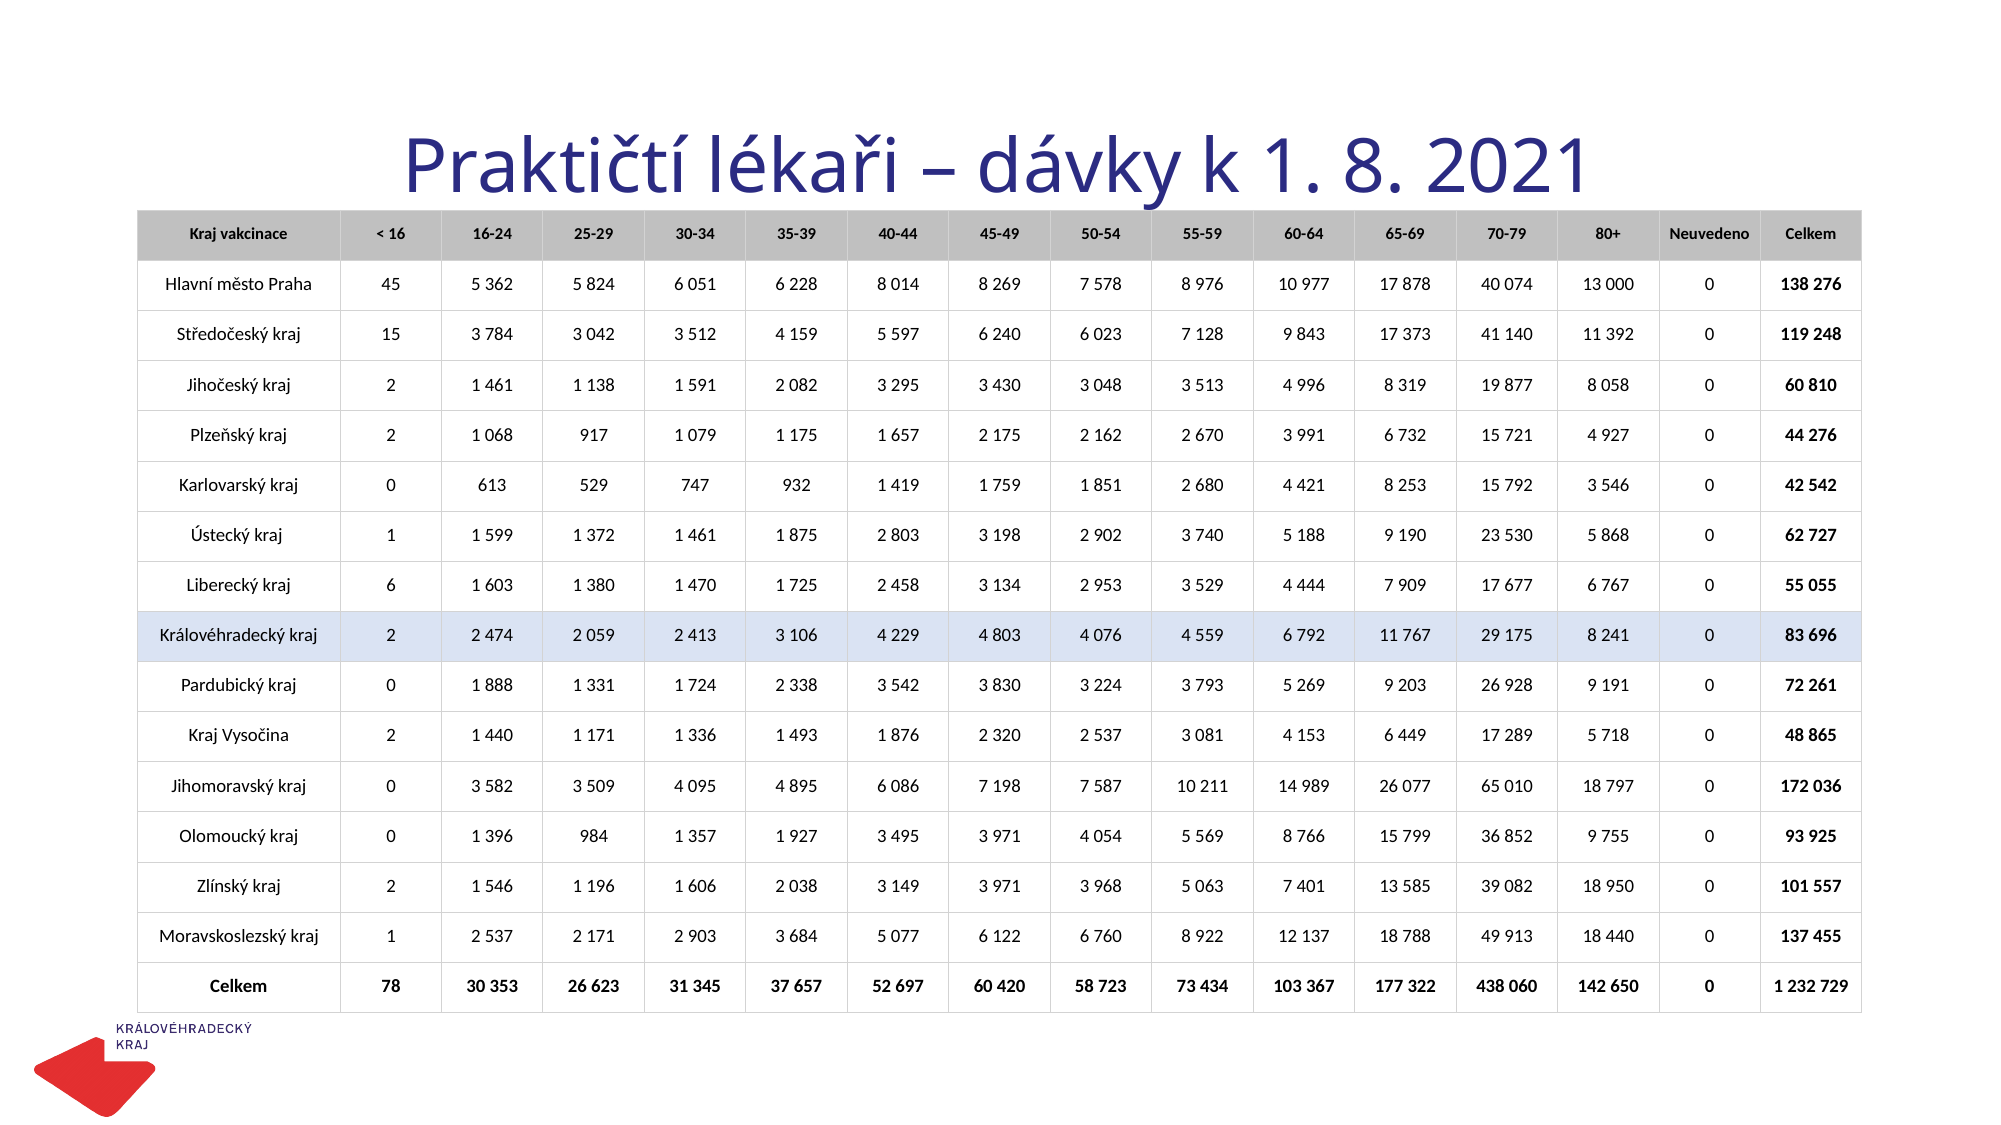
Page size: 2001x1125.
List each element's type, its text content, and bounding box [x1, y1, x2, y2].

table_header 70-79 [1457, 211, 1557, 260]
table_cell 4 996 [1254, 361, 1354, 410]
table_cell 917 [543, 411, 644, 461]
table_cell 39 082 [1457, 863, 1557, 912]
table_cell 1 927 [746, 812, 847, 862]
table_cell 55 055 [1761, 562, 1861, 611]
table_cell 4 153 [1254, 712, 1354, 761]
table_cell 3 684 [746, 913, 847, 962]
table_cell 0 [1660, 712, 1760, 761]
table_cell 83 696 [1761, 612, 1861, 661]
table_cell 613 [442, 462, 542, 511]
table_cell 0 [1660, 812, 1760, 862]
table_cell 0 [341, 462, 441, 511]
table_cell 5 597 [848, 311, 948, 360]
table_cell 8 269 [949, 261, 1050, 310]
table_cell 2 537 [442, 913, 542, 962]
table_cell 65 010 [1457, 762, 1557, 811]
table_cell 2 [341, 411, 441, 461]
table_cell 2 059 [543, 612, 644, 661]
table_cell 37 657 [746, 963, 847, 1012]
table_cell 3 198 [949, 512, 1050, 561]
table_cell 4 444 [1254, 562, 1354, 611]
table_cell Královéhradecký kraj [138, 612, 340, 661]
table_cell 7 909 [1355, 562, 1456, 611]
table_cell 8 014 [848, 261, 948, 310]
table_cell 5 569 [1152, 812, 1253, 862]
table_cell 6 792 [1254, 612, 1354, 661]
table_cell 1 603 [442, 562, 542, 611]
table_cell 1 331 [543, 662, 644, 711]
table_cell 0 [1660, 311, 1760, 360]
table_cell 15 792 [1457, 462, 1557, 511]
table_cell 4 054 [1051, 812, 1151, 862]
table_cell 2 680 [1152, 462, 1253, 511]
table_cell 119 248 [1761, 311, 1861, 360]
table_cell 0 [1660, 662, 1760, 711]
table_cell 3 784 [442, 311, 542, 360]
table_cell 1 851 [1051, 462, 1151, 511]
table_cell Karlovarský kraj [138, 462, 340, 511]
table_cell 5 362 [442, 261, 542, 310]
table_cell Zlínský kraj [138, 863, 340, 912]
table_cell 4 927 [1558, 411, 1659, 461]
table_cell 5 063 [1152, 863, 1253, 912]
table_cell 2 803 [848, 512, 948, 561]
table_cell 0 [1660, 411, 1760, 461]
table_cell 15 799 [1355, 812, 1456, 862]
table_cell 10 211 [1152, 762, 1253, 811]
table_cell 1 599 [442, 512, 542, 561]
table_cell 3 991 [1254, 411, 1354, 461]
table_cell 3 149 [848, 863, 948, 912]
table_cell 4 421 [1254, 462, 1354, 511]
table_cell 60 420 [949, 963, 1050, 1012]
table_cell Plzeňský kraj [138, 411, 340, 461]
table_cell 0 [1660, 612, 1760, 661]
table_cell 0 [1660, 462, 1760, 511]
table_cell 78 [341, 963, 441, 1012]
table_header 80+ [1558, 211, 1659, 260]
table_cell 0 [1660, 762, 1760, 811]
table_cell 60 810 [1761, 361, 1861, 410]
table_cell 1 068 [442, 411, 542, 461]
picture [30, 1013, 252, 1125]
table_cell 1 759 [949, 462, 1050, 511]
table_cell 1 138 [543, 361, 644, 410]
table_cell 17 677 [1457, 562, 1557, 611]
table_cell 1 461 [645, 512, 745, 561]
table_cell 6 760 [1051, 913, 1151, 962]
table_cell 1 079 [645, 411, 745, 461]
table_cell 13 000 [1558, 261, 1659, 310]
table_cell 4 895 [746, 762, 847, 811]
table_cell 984 [543, 812, 644, 862]
table_cell 9 203 [1355, 662, 1456, 711]
table_cell 7 401 [1254, 863, 1354, 912]
table_header Neuvedeno [1660, 211, 1760, 260]
table_cell 8 319 [1355, 361, 1456, 410]
table_cell 13 585 [1355, 863, 1456, 912]
table_cell Jihomoravský kraj [138, 762, 340, 811]
table_cell 1 [341, 512, 441, 561]
table_cell Jihočeský kraj [138, 361, 340, 410]
table_cell 3 495 [848, 812, 948, 862]
table_cell 142 650 [1558, 963, 1659, 1012]
table_cell 138 276 [1761, 261, 1861, 310]
table_cell 0 [1660, 913, 1760, 962]
table_cell 6 [341, 562, 441, 611]
table_cell 9 843 [1254, 311, 1354, 360]
table_cell 30 353 [442, 963, 542, 1012]
table_cell 3 048 [1051, 361, 1151, 410]
table_header < 16 [341, 211, 441, 260]
table_cell 0 [341, 812, 441, 862]
table_cell 103 367 [1254, 963, 1354, 1012]
table_cell 2 413 [645, 612, 745, 661]
table_cell 3 513 [1152, 361, 1253, 410]
table_cell 73 434 [1152, 963, 1253, 1012]
table_cell 23 530 [1457, 512, 1557, 561]
table_header 50-54 [1051, 211, 1151, 260]
table_cell 19 877 [1457, 361, 1557, 410]
table_cell 438 060 [1457, 963, 1557, 1012]
table_cell 18 788 [1355, 913, 1456, 962]
table_cell 5 824 [543, 261, 644, 310]
table_cell 1 396 [442, 812, 542, 862]
table_header 55-59 [1152, 211, 1253, 260]
table_cell 48 865 [1761, 712, 1861, 761]
table_cell 1 372 [543, 512, 644, 561]
table_cell 72 261 [1761, 662, 1861, 711]
table_cell 1 591 [645, 361, 745, 410]
table_cell 93 925 [1761, 812, 1861, 862]
table_cell 3 529 [1152, 562, 1253, 611]
table_cell 17 289 [1457, 712, 1557, 761]
table_cell 2 338 [746, 662, 847, 711]
table_cell 1 657 [848, 411, 948, 461]
table_cell 7 128 [1152, 311, 1253, 360]
table_cell Moravskoslezský kraj [138, 913, 340, 962]
table_cell 1 232 729 [1761, 963, 1861, 1012]
table_cell 8 058 [1558, 361, 1659, 410]
table_cell 0 [341, 662, 441, 711]
table_cell 0 [1660, 963, 1760, 1012]
table_cell 3 740 [1152, 512, 1253, 561]
table_cell Celkem [138, 963, 340, 1012]
table_cell 0 [341, 762, 441, 811]
table_cell 0 [1660, 512, 1760, 561]
table_cell 7 578 [1051, 261, 1151, 310]
table_cell 6 767 [1558, 562, 1659, 611]
table_cell 172 036 [1761, 762, 1861, 811]
table_cell 137 455 [1761, 913, 1861, 962]
table_cell 177 322 [1355, 963, 1456, 1012]
table_cell 45 [341, 261, 441, 310]
table_cell 4 559 [1152, 612, 1253, 661]
table_cell 2 953 [1051, 562, 1151, 611]
table_cell 1 888 [442, 662, 542, 711]
table_cell 4 076 [1051, 612, 1151, 661]
table_cell 8 766 [1254, 812, 1354, 862]
table_cell 2 [341, 361, 441, 410]
table_cell 1 461 [442, 361, 542, 410]
table_header 65-69 [1355, 211, 1456, 260]
table_cell 5 188 [1254, 512, 1354, 561]
table_cell 4 159 [746, 311, 847, 360]
table_cell 4 803 [949, 612, 1050, 661]
table_cell 3 512 [645, 311, 745, 360]
table_header 60-64 [1254, 211, 1354, 260]
table_cell 58 723 [1051, 963, 1151, 1012]
table_cell 0 [1660, 261, 1760, 310]
table_header 45-49 [949, 211, 1050, 260]
table_cell 2 [341, 863, 441, 912]
table_cell 2 474 [442, 612, 542, 661]
table_cell Hlavní město Praha [138, 261, 340, 310]
table_cell 1 876 [848, 712, 948, 761]
table_cell 529 [543, 462, 644, 511]
table_cell 62 727 [1761, 512, 1861, 561]
table_header 25-29 [543, 211, 644, 260]
table_cell 6 122 [949, 913, 1050, 962]
table_cell 1 380 [543, 562, 644, 611]
table_cell 0 [1660, 863, 1760, 912]
table_cell 3 968 [1051, 863, 1151, 912]
table_cell 3 042 [543, 311, 644, 360]
table_cell 8 976 [1152, 261, 1253, 310]
table_cell 14 989 [1254, 762, 1354, 811]
table_cell 11 392 [1558, 311, 1659, 360]
title Praktičtí lékaři – dávky k 1. 8. 2021 [137, 59, 1863, 278]
table_cell Liberecký kraj [138, 562, 340, 611]
table_cell 3 793 [1152, 662, 1253, 711]
table_cell 2 175 [949, 411, 1050, 461]
table_cell 40 074 [1457, 261, 1557, 310]
table_cell 36 852 [1457, 812, 1557, 862]
table_cell 1 493 [746, 712, 847, 761]
table_cell 2 171 [543, 913, 644, 962]
table_cell 6 228 [746, 261, 847, 310]
table_cell 26 928 [1457, 662, 1557, 711]
table_cell 0 [1660, 361, 1760, 410]
table_header Celkem [1761, 211, 1861, 260]
table_cell 9 755 [1558, 812, 1659, 862]
table_cell 15 721 [1457, 411, 1557, 461]
table_cell 3 106 [746, 612, 847, 661]
table_header 30-34 [645, 211, 745, 260]
table_cell 3 430 [949, 361, 1050, 410]
table_cell 6 449 [1355, 712, 1456, 761]
table_cell 52 697 [848, 963, 948, 1012]
table_header Kraj vakcinace [138, 211, 340, 260]
table_cell 1 606 [645, 863, 745, 912]
table_cell Pardubický kraj [138, 662, 340, 711]
table_cell 1 725 [746, 562, 847, 611]
table_cell 49 913 [1457, 913, 1557, 962]
table_cell 8 253 [1355, 462, 1456, 511]
table_header 16-24 [442, 211, 542, 260]
table_cell 2 [341, 612, 441, 661]
table_cell 3 830 [949, 662, 1050, 711]
table_cell 3 546 [1558, 462, 1659, 511]
table_cell 6 240 [949, 311, 1050, 360]
table_cell 10 977 [1254, 261, 1354, 310]
table_cell 1 336 [645, 712, 745, 761]
table_cell 3 971 [949, 812, 1050, 862]
table_cell 5 718 [1558, 712, 1659, 761]
table_cell 18 440 [1558, 913, 1659, 962]
table_cell 3 582 [442, 762, 542, 811]
table_cell 1 419 [848, 462, 948, 511]
table_cell 29 175 [1457, 612, 1557, 661]
table_cell 18 797 [1558, 762, 1659, 811]
table_cell 6 023 [1051, 311, 1151, 360]
table_cell Ústecký kraj [138, 512, 340, 561]
table_cell 2 320 [949, 712, 1050, 761]
table_cell 2 902 [1051, 512, 1151, 561]
table_cell 26 623 [543, 963, 644, 1012]
table_cell 932 [746, 462, 847, 511]
table_cell 3 509 [543, 762, 644, 811]
table_cell 8 241 [1558, 612, 1659, 661]
table_cell 0 [1660, 562, 1760, 611]
table_cell 5 269 [1254, 662, 1354, 711]
table_cell 1 875 [746, 512, 847, 561]
table_cell 2 [341, 712, 441, 761]
table_cell 747 [645, 462, 745, 511]
table_cell 5 077 [848, 913, 948, 962]
table_cell 2 458 [848, 562, 948, 611]
table_cell 101 557 [1761, 863, 1861, 912]
table_cell 3 295 [848, 361, 948, 410]
table_cell 6 051 [645, 261, 745, 310]
table_cell 5 868 [1558, 512, 1659, 561]
table_cell 6 086 [848, 762, 948, 811]
table_cell 1 724 [645, 662, 745, 711]
table_cell 2 537 [1051, 712, 1151, 761]
table_cell 26 077 [1355, 762, 1456, 811]
table_cell 3 542 [848, 662, 948, 711]
table_cell 3 971 [949, 863, 1050, 912]
table_cell 1 357 [645, 812, 745, 862]
table_cell 2 670 [1152, 411, 1253, 461]
table_header 35-39 [746, 211, 847, 260]
table_cell 1 171 [543, 712, 644, 761]
table_cell 3 134 [949, 562, 1050, 611]
table_cell 3 081 [1152, 712, 1253, 761]
table_cell Kraj Vysočina [138, 712, 340, 761]
table_cell 1 546 [442, 863, 542, 912]
table_cell 7 198 [949, 762, 1050, 811]
table_cell 2 038 [746, 863, 847, 912]
table_cell 1 196 [543, 863, 644, 912]
table_cell 17 373 [1355, 311, 1456, 360]
table_cell 8 922 [1152, 913, 1253, 962]
table_cell 4 229 [848, 612, 948, 661]
table_cell 17 878 [1355, 261, 1456, 310]
table_cell 2 903 [645, 913, 745, 962]
table_cell 1 440 [442, 712, 542, 761]
table_cell 44 276 [1761, 411, 1861, 461]
table_cell 6 732 [1355, 411, 1456, 461]
table_cell 2 162 [1051, 411, 1151, 461]
table_cell 15 [341, 311, 441, 360]
table_cell 1 470 [645, 562, 745, 611]
table_cell 3 224 [1051, 662, 1151, 711]
table_cell Středočeský kraj [138, 311, 340, 360]
table_cell 18 950 [1558, 863, 1659, 912]
table_cell 11 767 [1355, 612, 1456, 661]
table_cell 9 190 [1355, 512, 1456, 561]
table_cell 41 140 [1457, 311, 1557, 360]
table_cell 4 095 [645, 762, 745, 811]
table_cell 1 [341, 913, 441, 962]
table_cell Olomoucký kraj [138, 812, 340, 862]
table_cell 7 587 [1051, 762, 1151, 811]
table_cell 31 345 [645, 963, 745, 1012]
table_cell 2 082 [746, 361, 847, 410]
table_cell 9 191 [1558, 662, 1659, 711]
table_cell 42 542 [1761, 462, 1861, 511]
table_header 40-44 [848, 211, 948, 260]
table_cell 12 137 [1254, 913, 1354, 962]
table_cell 1 175 [746, 411, 847, 461]
